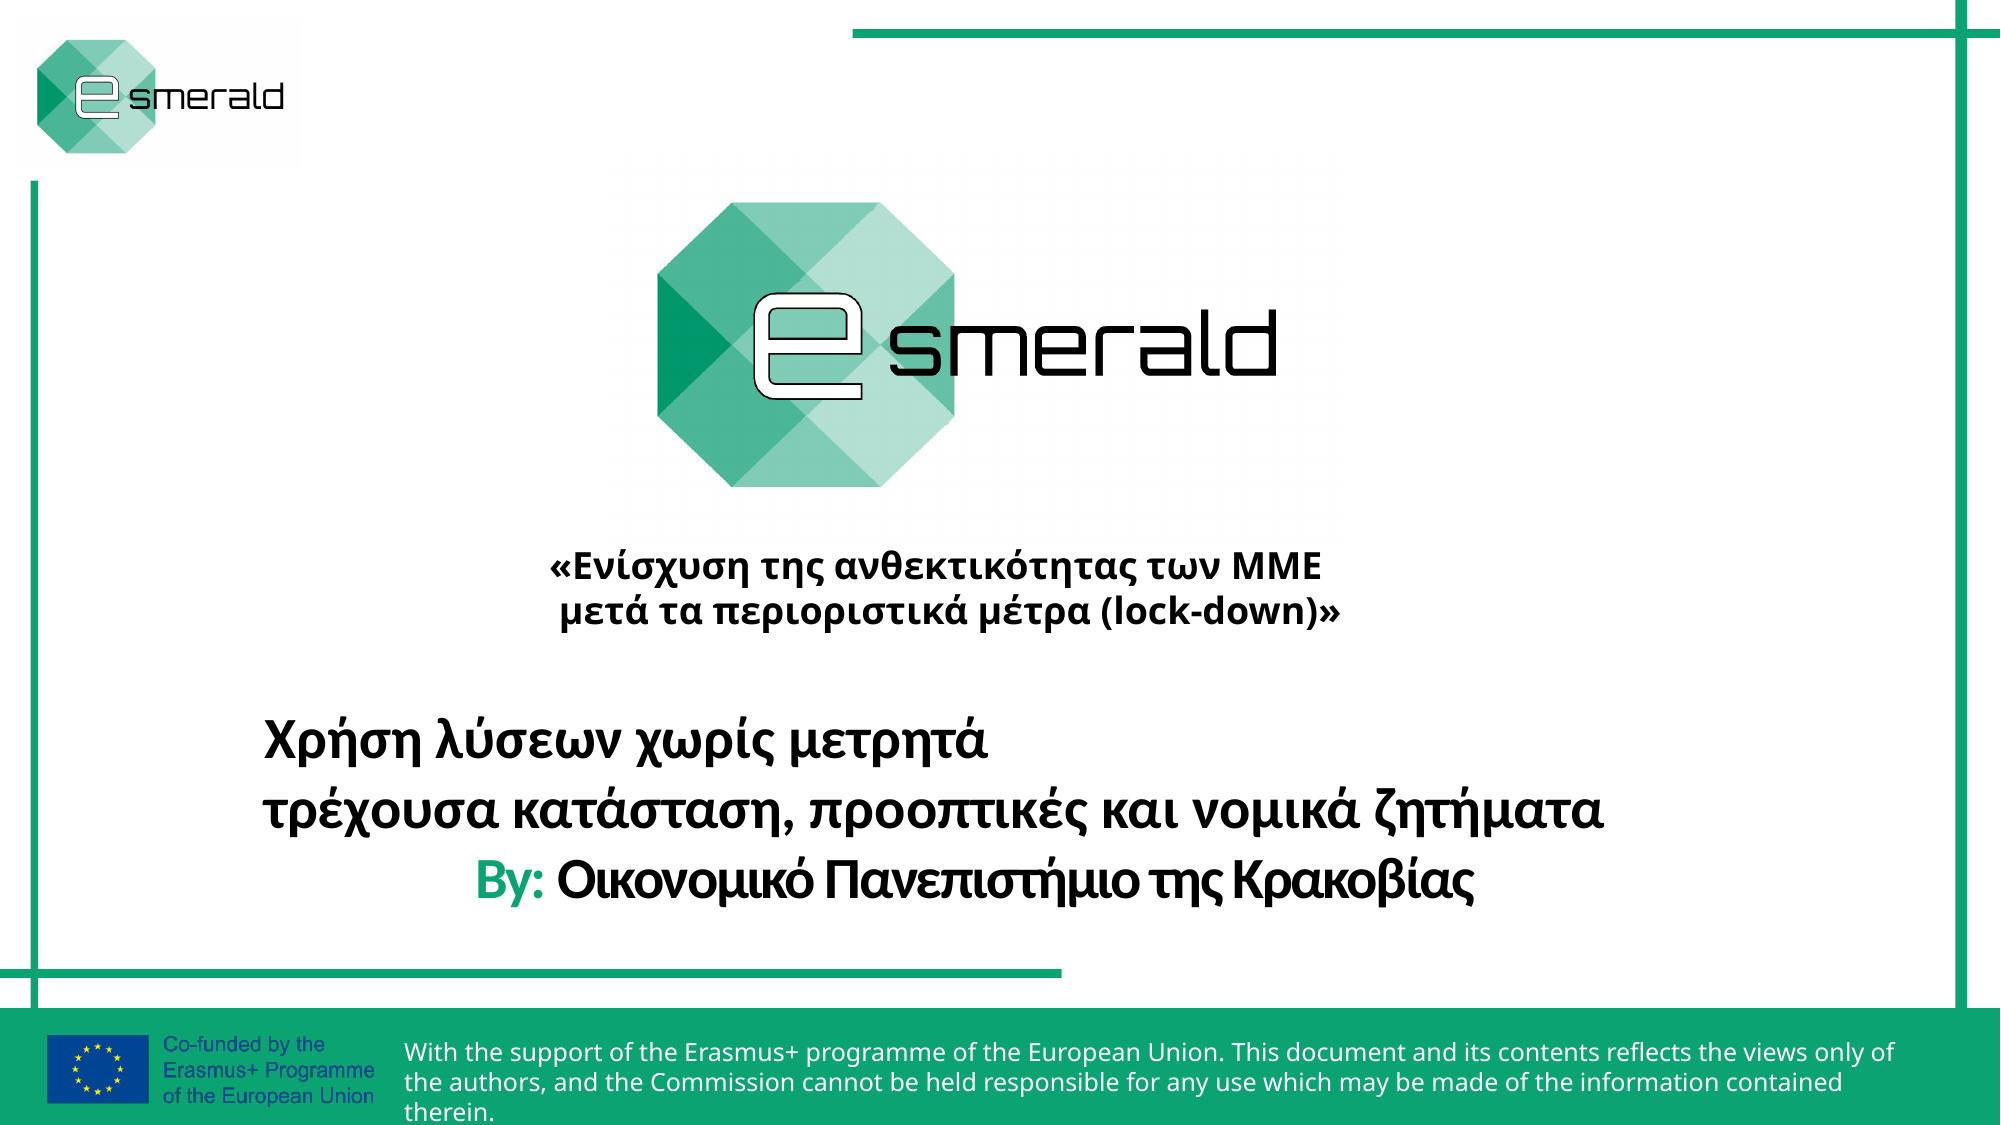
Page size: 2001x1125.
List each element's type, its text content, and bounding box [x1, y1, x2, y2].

picture [47, 1035, 374, 1107]
text_box [30, 180, 39, 969]
text_box Χρήση λύσεων χωρίς μετρητά τρέχουσα κατάσταση, προοπτικές και νομικά ζητήματα By: Οικονομικό Πανεπιστήμιο της Κρακοβίας [249, 692, 1702, 918]
picture [15, 18, 302, 169]
picture [604, 151, 1348, 545]
text_box [1955, 38, 1968, 1017]
text_box [0, 969, 1062, 978]
text_box [30, 978, 39, 1017]
text_box [1955, 0, 1968, 29]
text_box [852, 29, 2000, 38]
text_box «Ενίσχυση της ανθεκτικότητας των ΜΜΕ μετά τα περιοριστικά μέτρα (lock-down)» [534, 534, 1372, 640]
